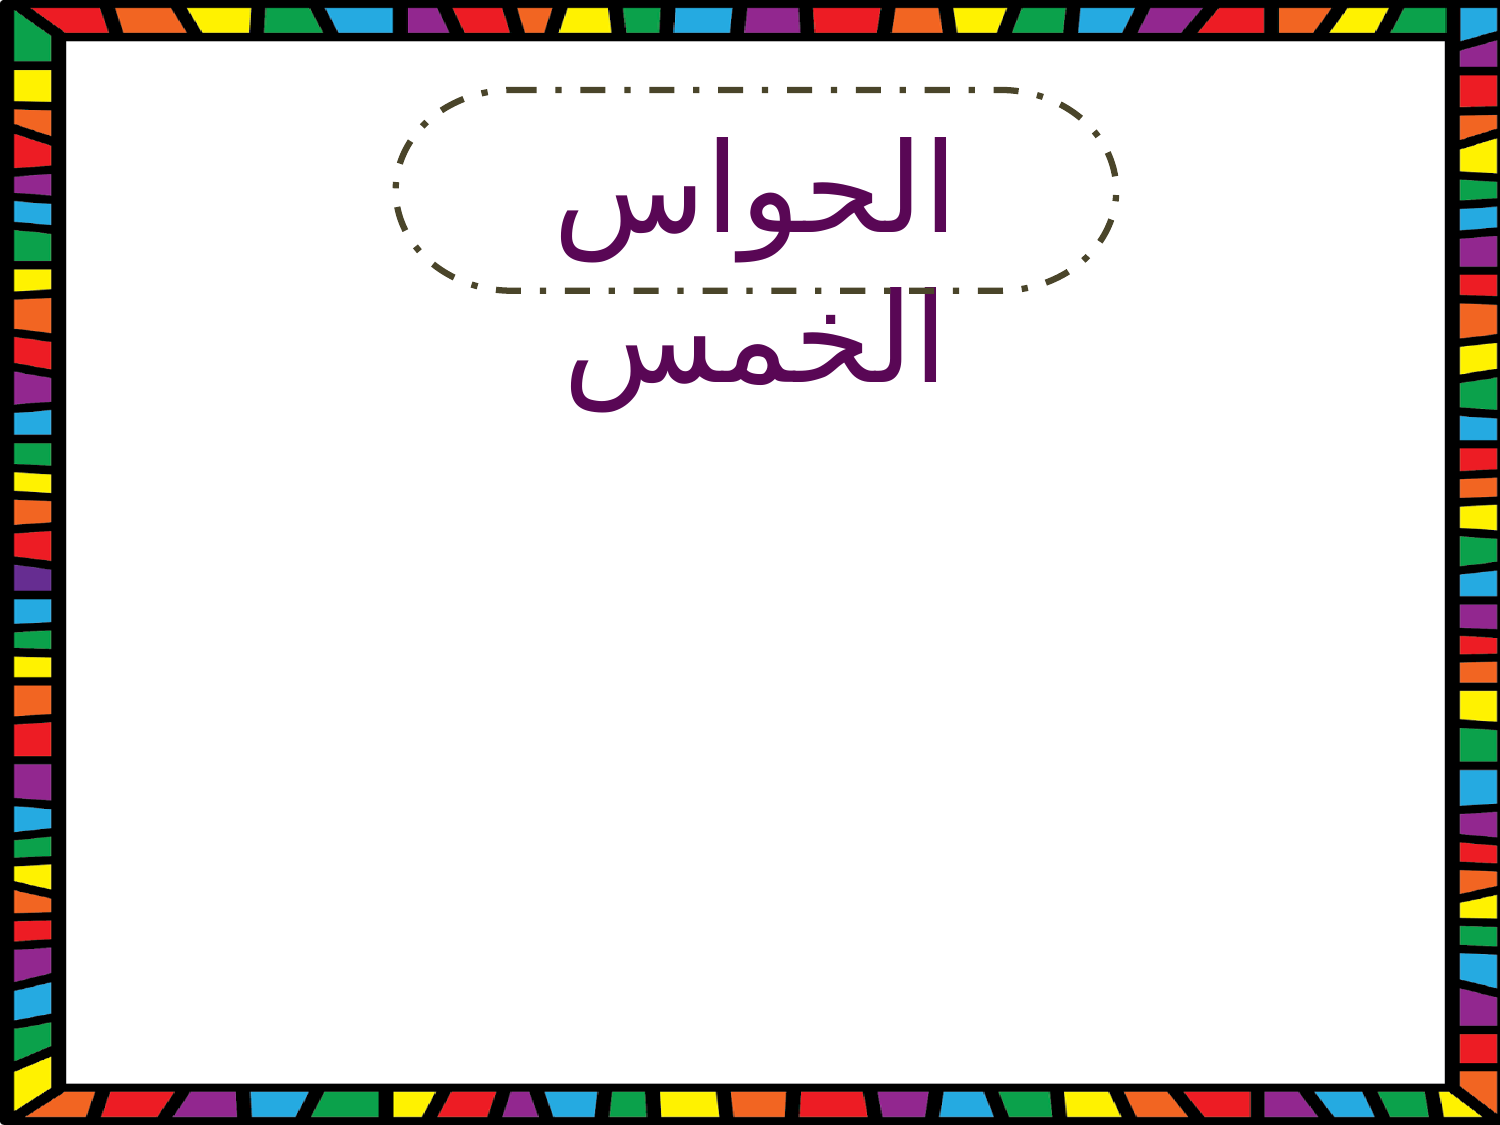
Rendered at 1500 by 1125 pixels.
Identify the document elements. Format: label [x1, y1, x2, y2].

text_box [395, 89, 1117, 291]
picture [0, 0, 1500, 1125]
